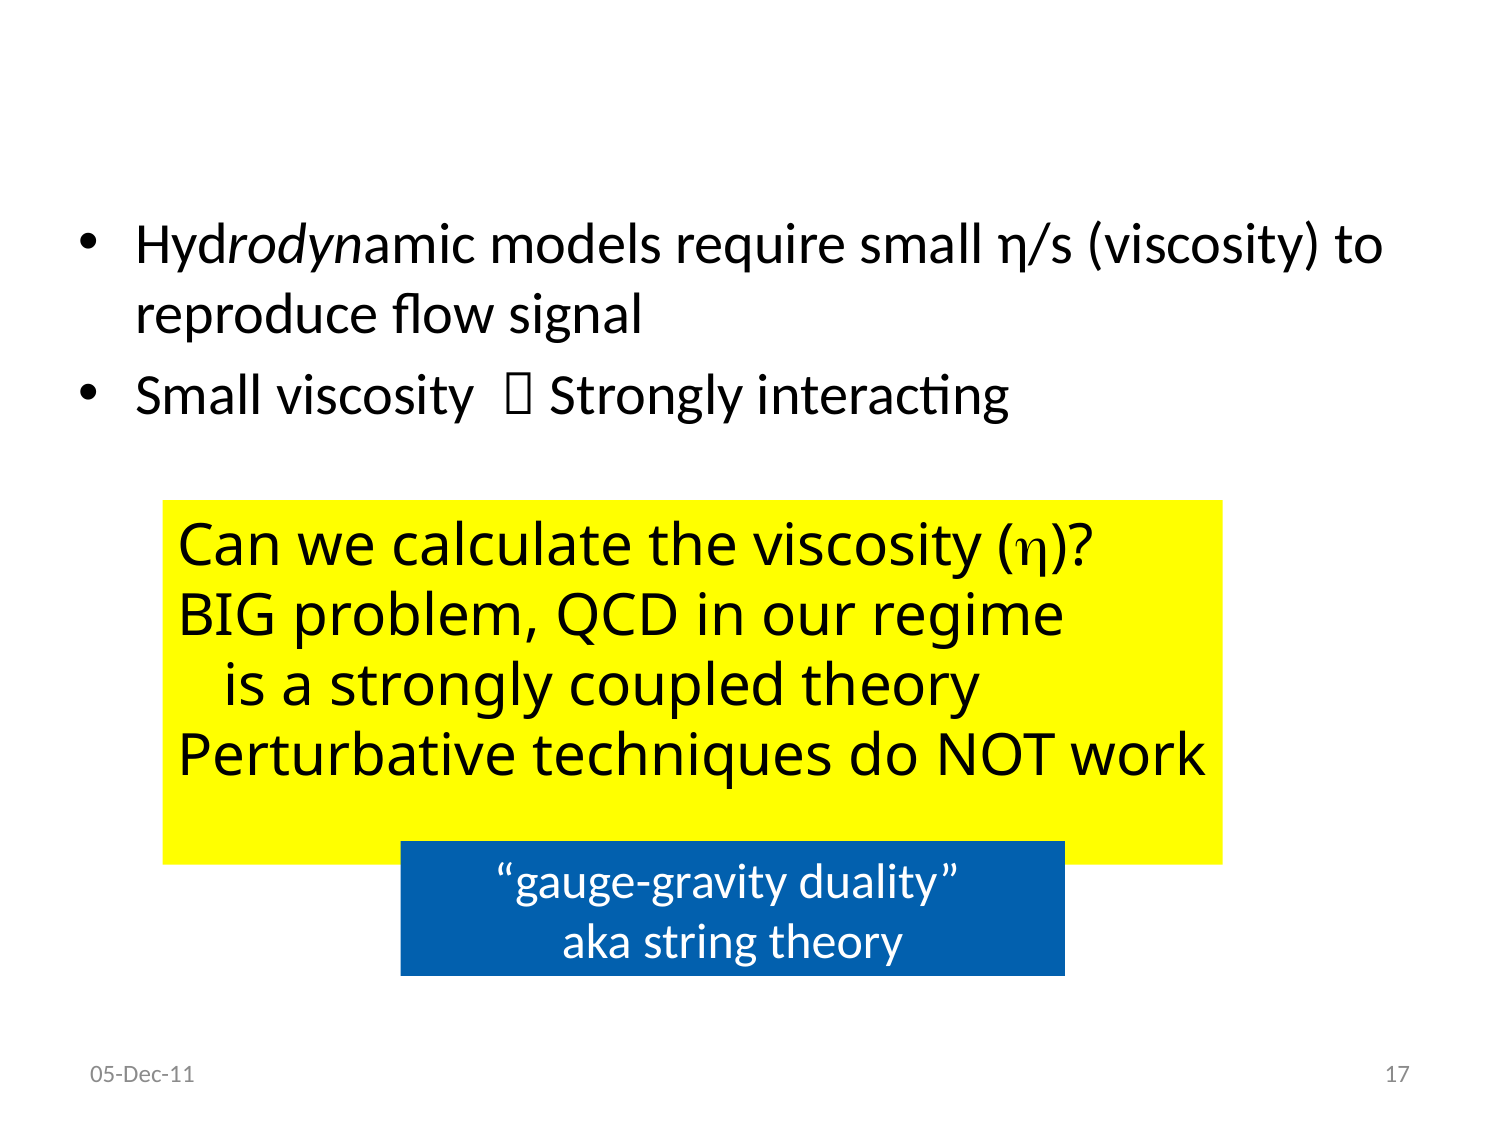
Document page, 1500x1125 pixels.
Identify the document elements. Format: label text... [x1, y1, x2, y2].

text_box “gauge-gravity duality” aka string theory [400, 841, 1065, 976]
slide_number 05-Dec-11 [75, 1042, 425, 1103]
text_box Can we calculate the viscosity ()? BIG problem, QCD in our regime is a strongly coupled theory Perturbative techniques do NOT work [162, 500, 1223, 865]
slide_number 17 [1074, 1042, 1425, 1103]
list Hydrodynamic models require small η/s (viscosity) to reproduce flow signal Small viscosity  Strongly interacting [64, 197, 1414, 940]
